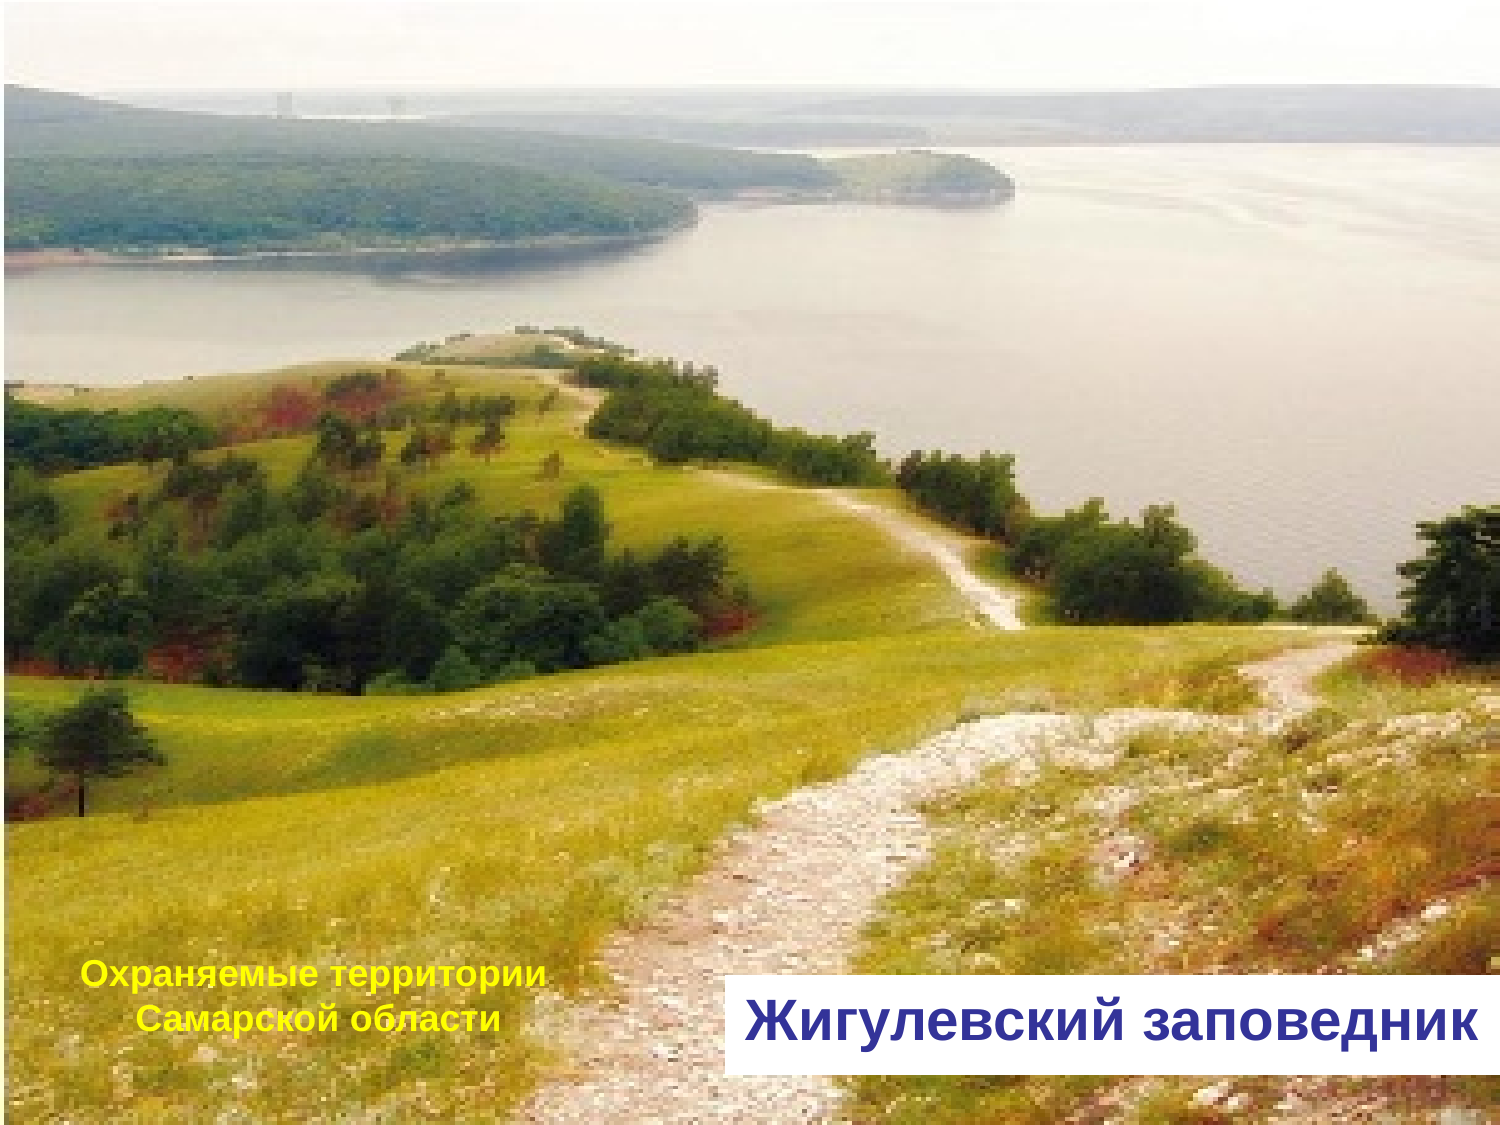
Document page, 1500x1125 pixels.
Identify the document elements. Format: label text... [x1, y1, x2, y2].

list Жигулевский заповедник [724, 974, 1500, 1076]
title Охраняемые территории Самарской области [62, 924, 576, 1063]
picture [0, 0, 1500, 1125]
